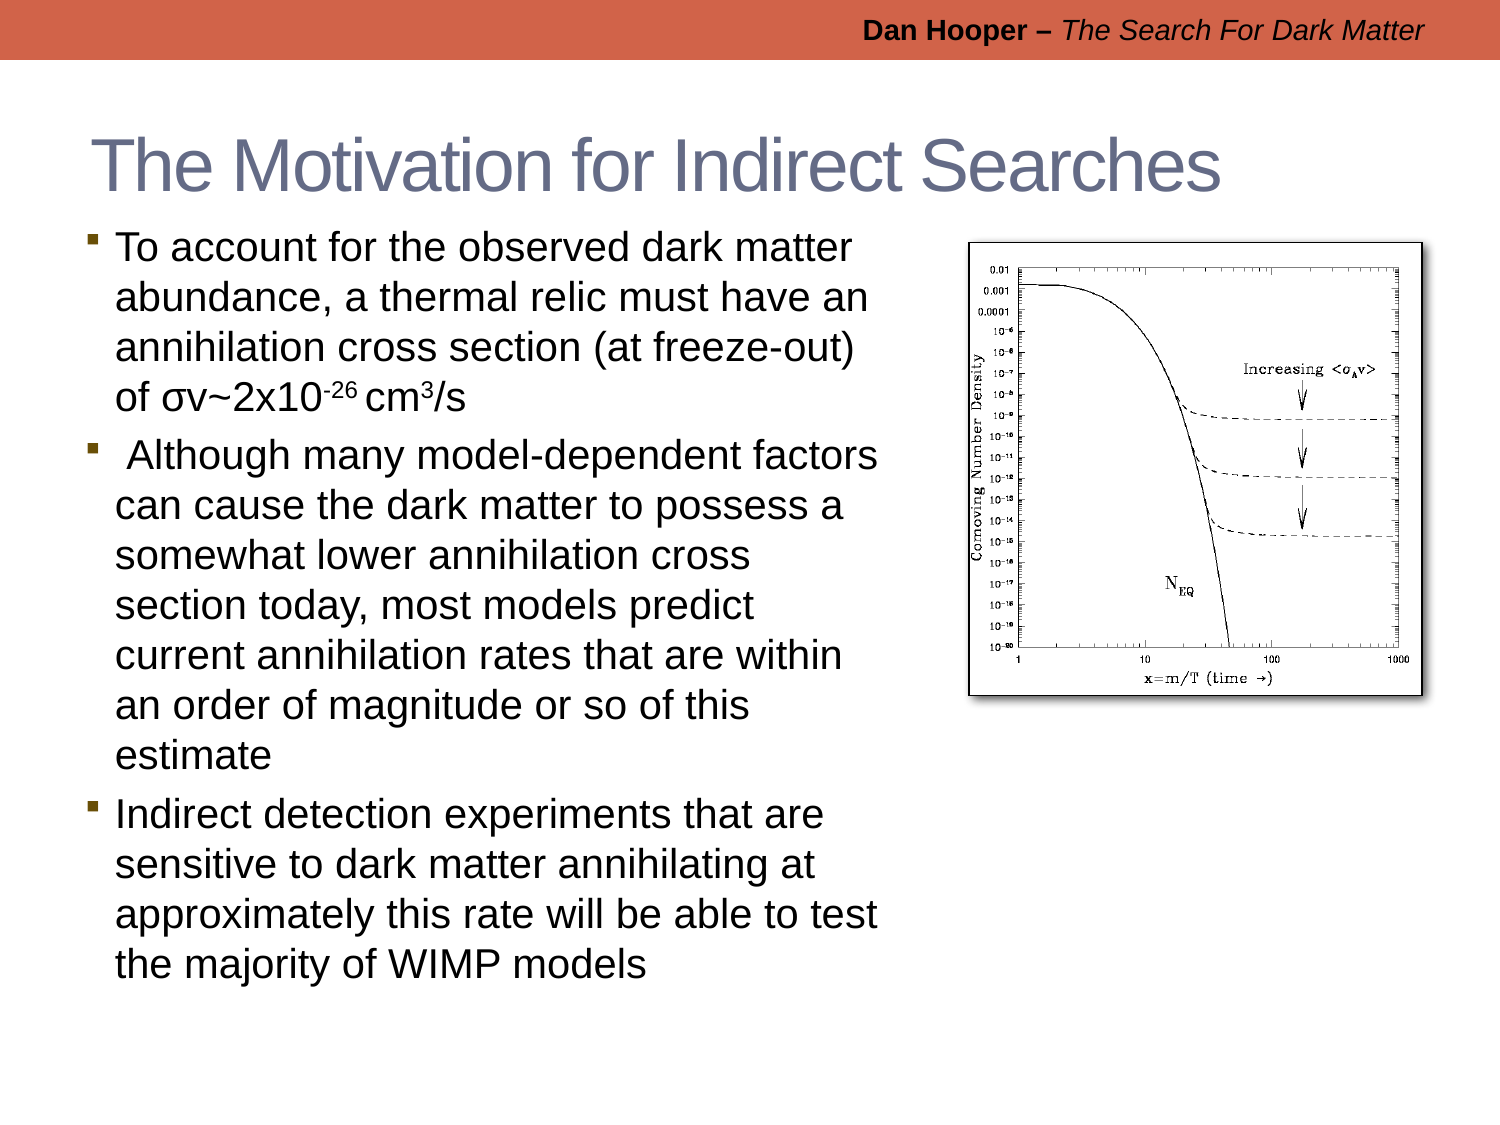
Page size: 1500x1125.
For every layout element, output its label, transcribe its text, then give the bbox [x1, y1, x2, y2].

picture [969, 242, 1422, 695]
title The Motivation for Indirect Searches [75, 80, 1482, 244]
text_box To account for the observed dark matter abundance, a thermal relic must have an annihilation cross section (at freeze-out) of σv~2x10-26 cm3/s Although many model-dependent factors can cause the dark matter to possess a somewhat lower annihilation cross section today, most models predict current annihilation rates that are within an order of magnitude or so of this estimate Indirect detection experiments that are sensitive to dark matter annihilating at approximately this rate will be able to test the majority of WIMP models [69, 153, 901, 1125]
text_box Dan Hooper – The Search For Dark Matter [847, 3, 1500, 54]
